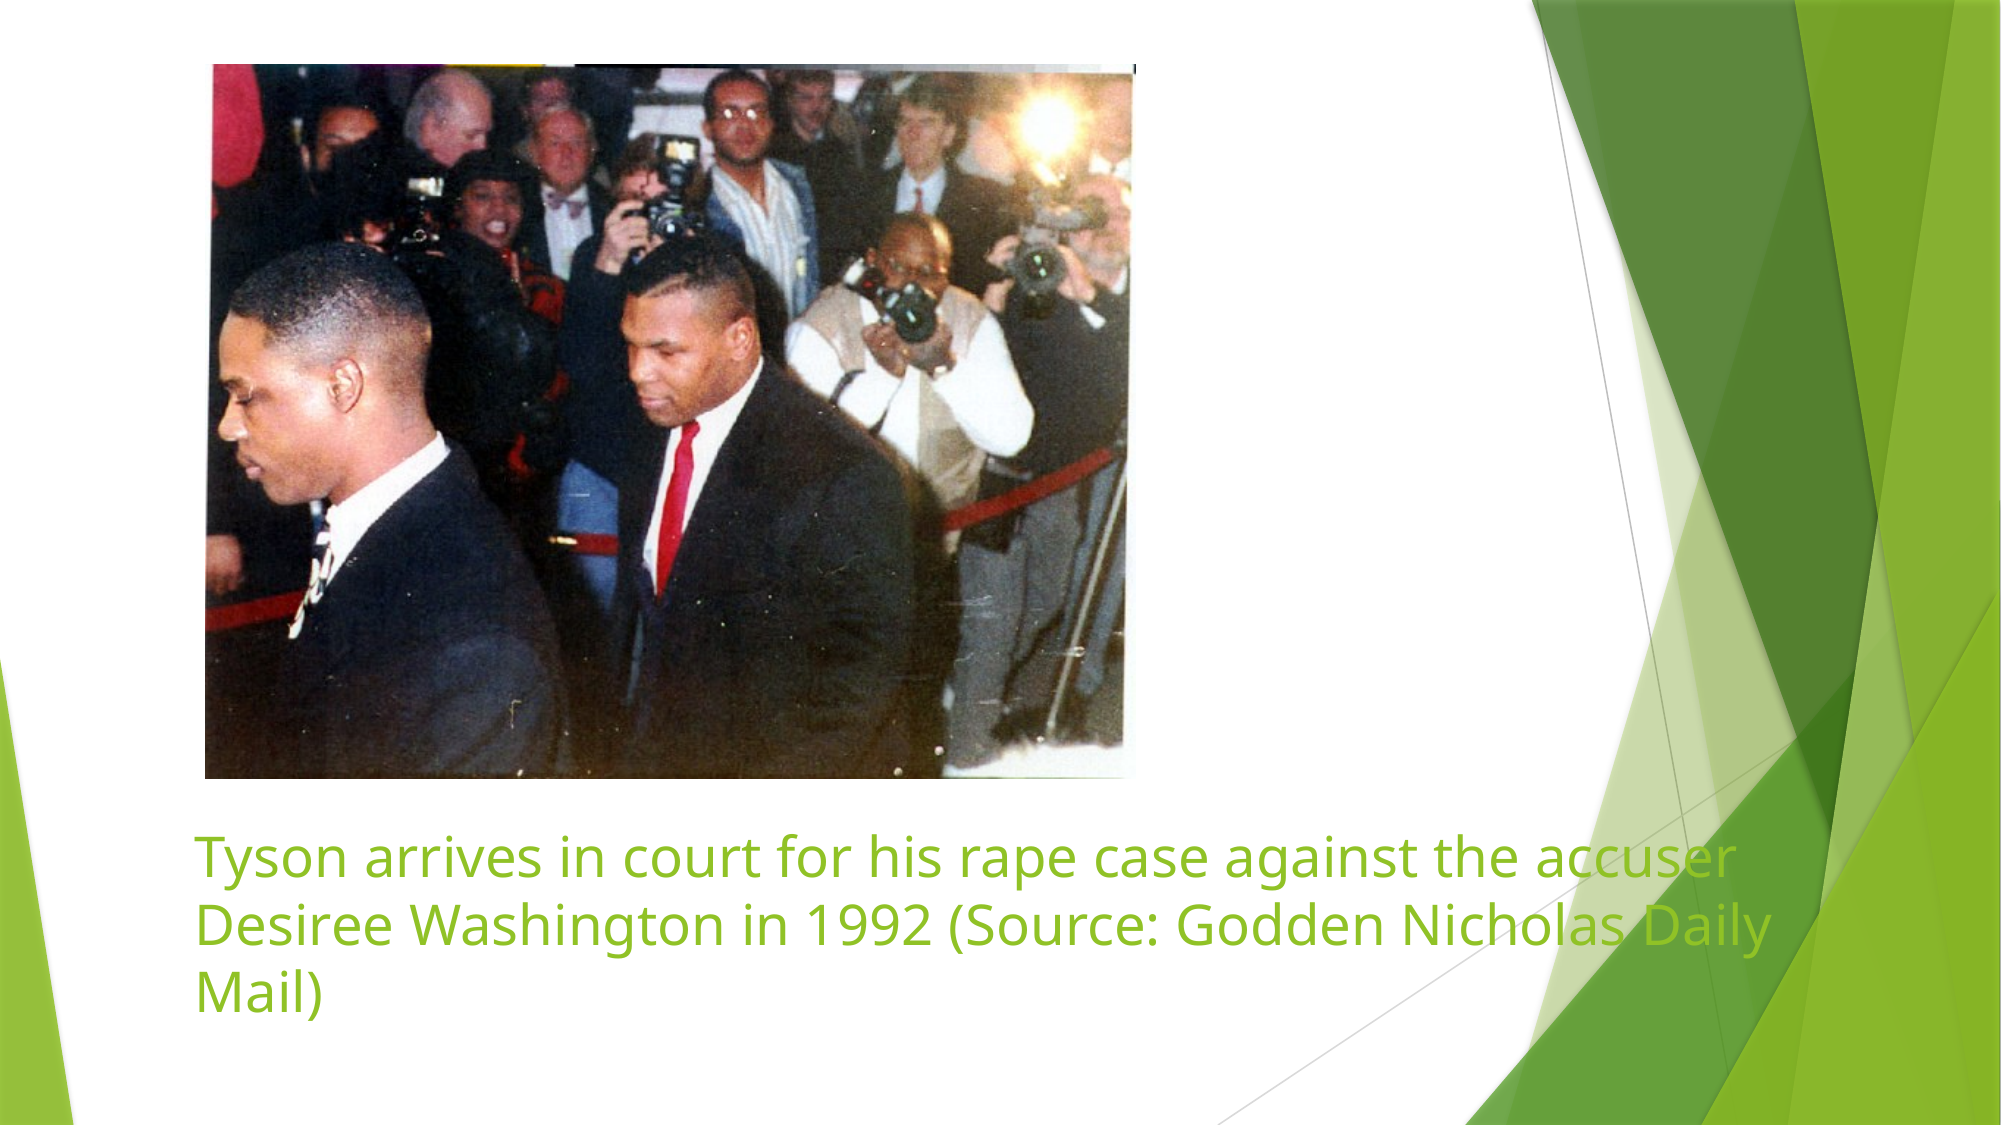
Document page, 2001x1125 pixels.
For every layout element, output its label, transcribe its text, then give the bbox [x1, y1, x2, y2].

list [205, 64, 1136, 780]
title Tyson arrives in court for his rape case against the accuser Desiree Washington in 1992 (Source: Godden Nicholas Daily Mail) [179, 814, 1905, 1032]
